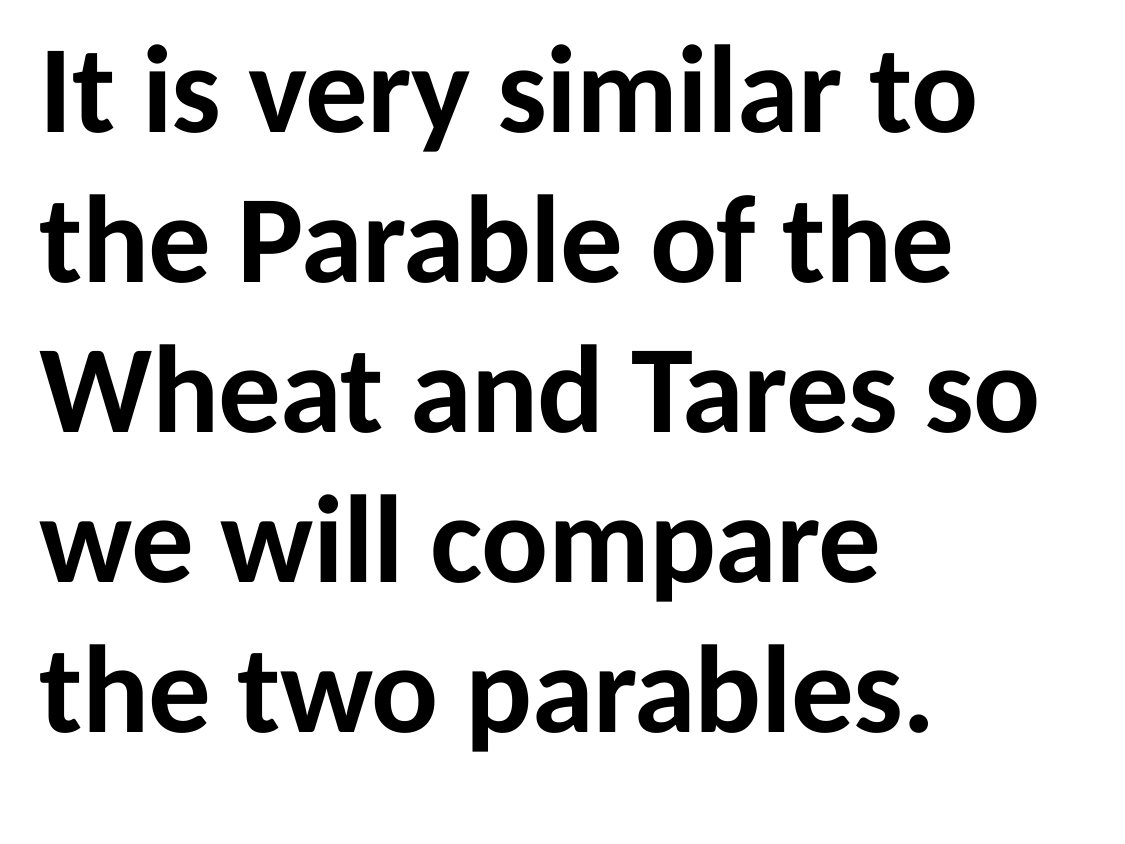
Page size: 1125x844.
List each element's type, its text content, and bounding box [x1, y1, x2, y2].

text_box It is very similar to the Parable of the Wheat and Tares so we will compare the two parables. [24, 0, 1088, 765]
